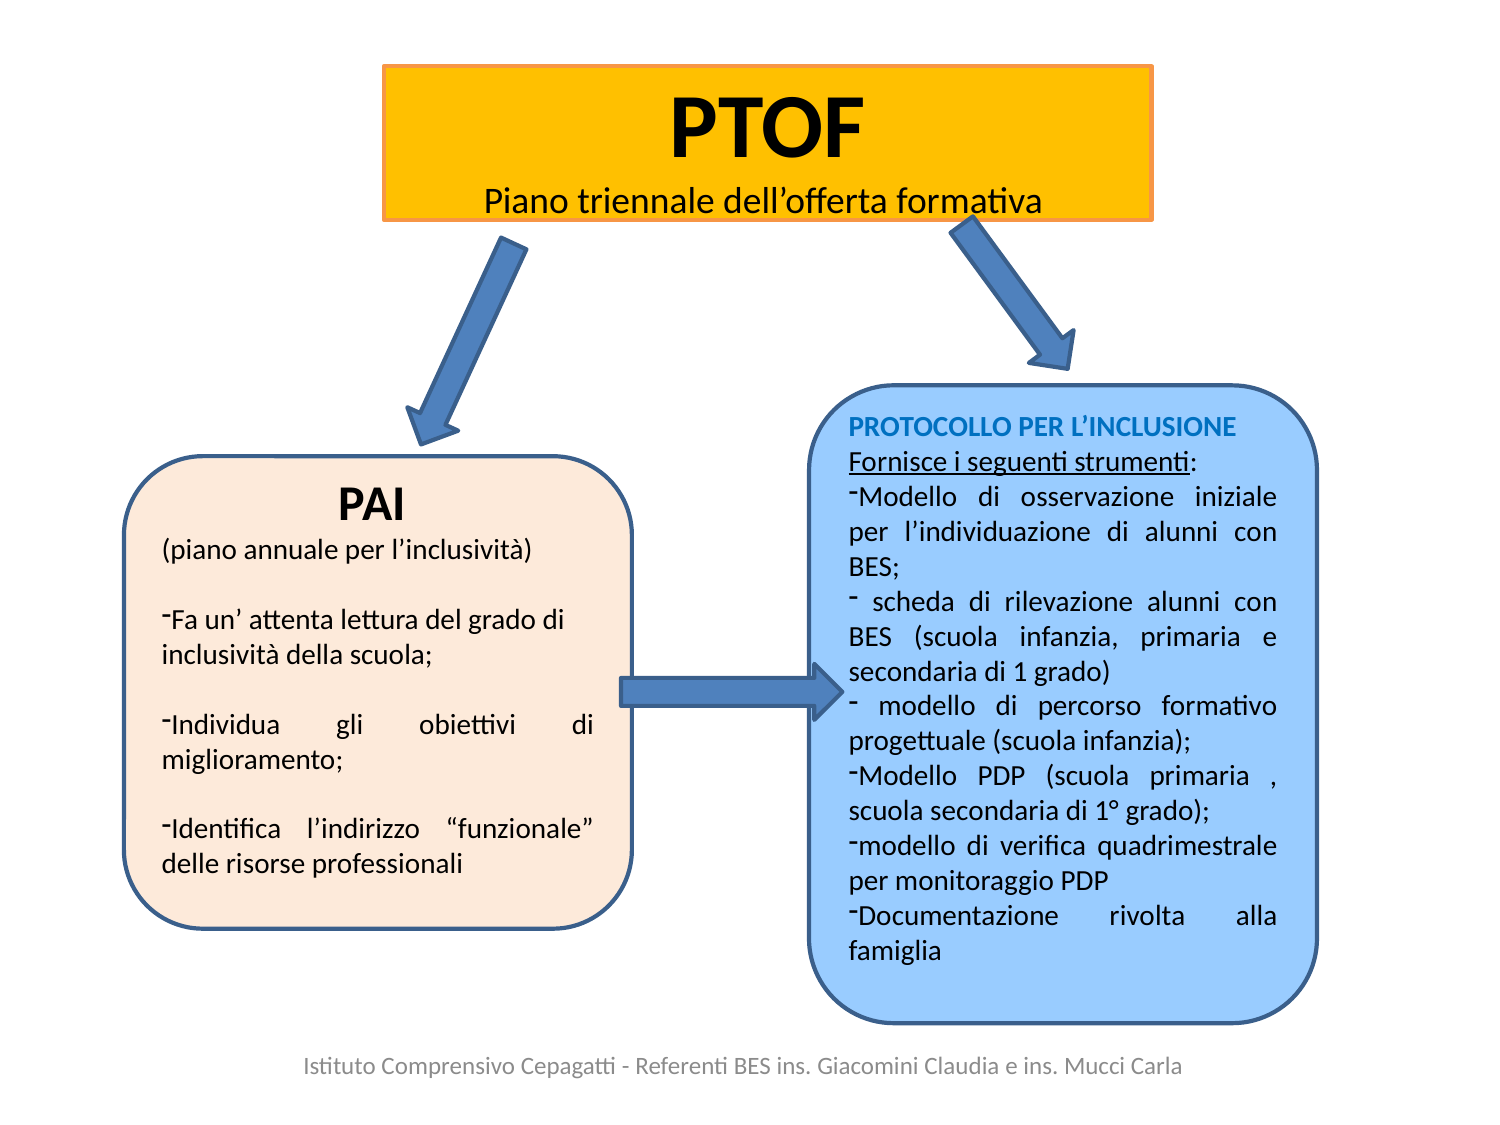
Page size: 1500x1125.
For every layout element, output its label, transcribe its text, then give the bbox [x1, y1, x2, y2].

text_box [405, 235, 529, 447]
text_box [618, 661, 845, 722]
text_box PAI (piano annuale per l’inclusività) Fa un’ attenta lettura del grado di inclusività della scuola; Individua gli obiettivi di miglioramento; Identifica l’indirizzo “funzionale” delle risorse professionali [121, 454, 634, 931]
text_box PROTOCOLLO PER L’INCLUSIONE Fornisce i seguenti strumenti: Modello di osservazione iniziale per l’individuazione di alunni con BES; scheda di rilevazione alunni con BES (scuola infanzia, primaria e secondaria di 1 grado) modello di percorso formativo progettuale (scuola infanzia); Modello PDP (scuola primaria , scuola secondaria di 1° grado); modello di verifica quadrimestrale per monitoraggio PDP Documentazione rivolta alla famiglia [806, 383, 1320, 1026]
footer Istituto Comprensivo Cepagatti - Referenti BES ins. Giacomini Claudia e ins. Mucci Carla [147, 1035, 1341, 1095]
text_box PTOF Piano triennale dell’offerta formativa [382, 64, 1154, 222]
text_box [948, 214, 1076, 371]
